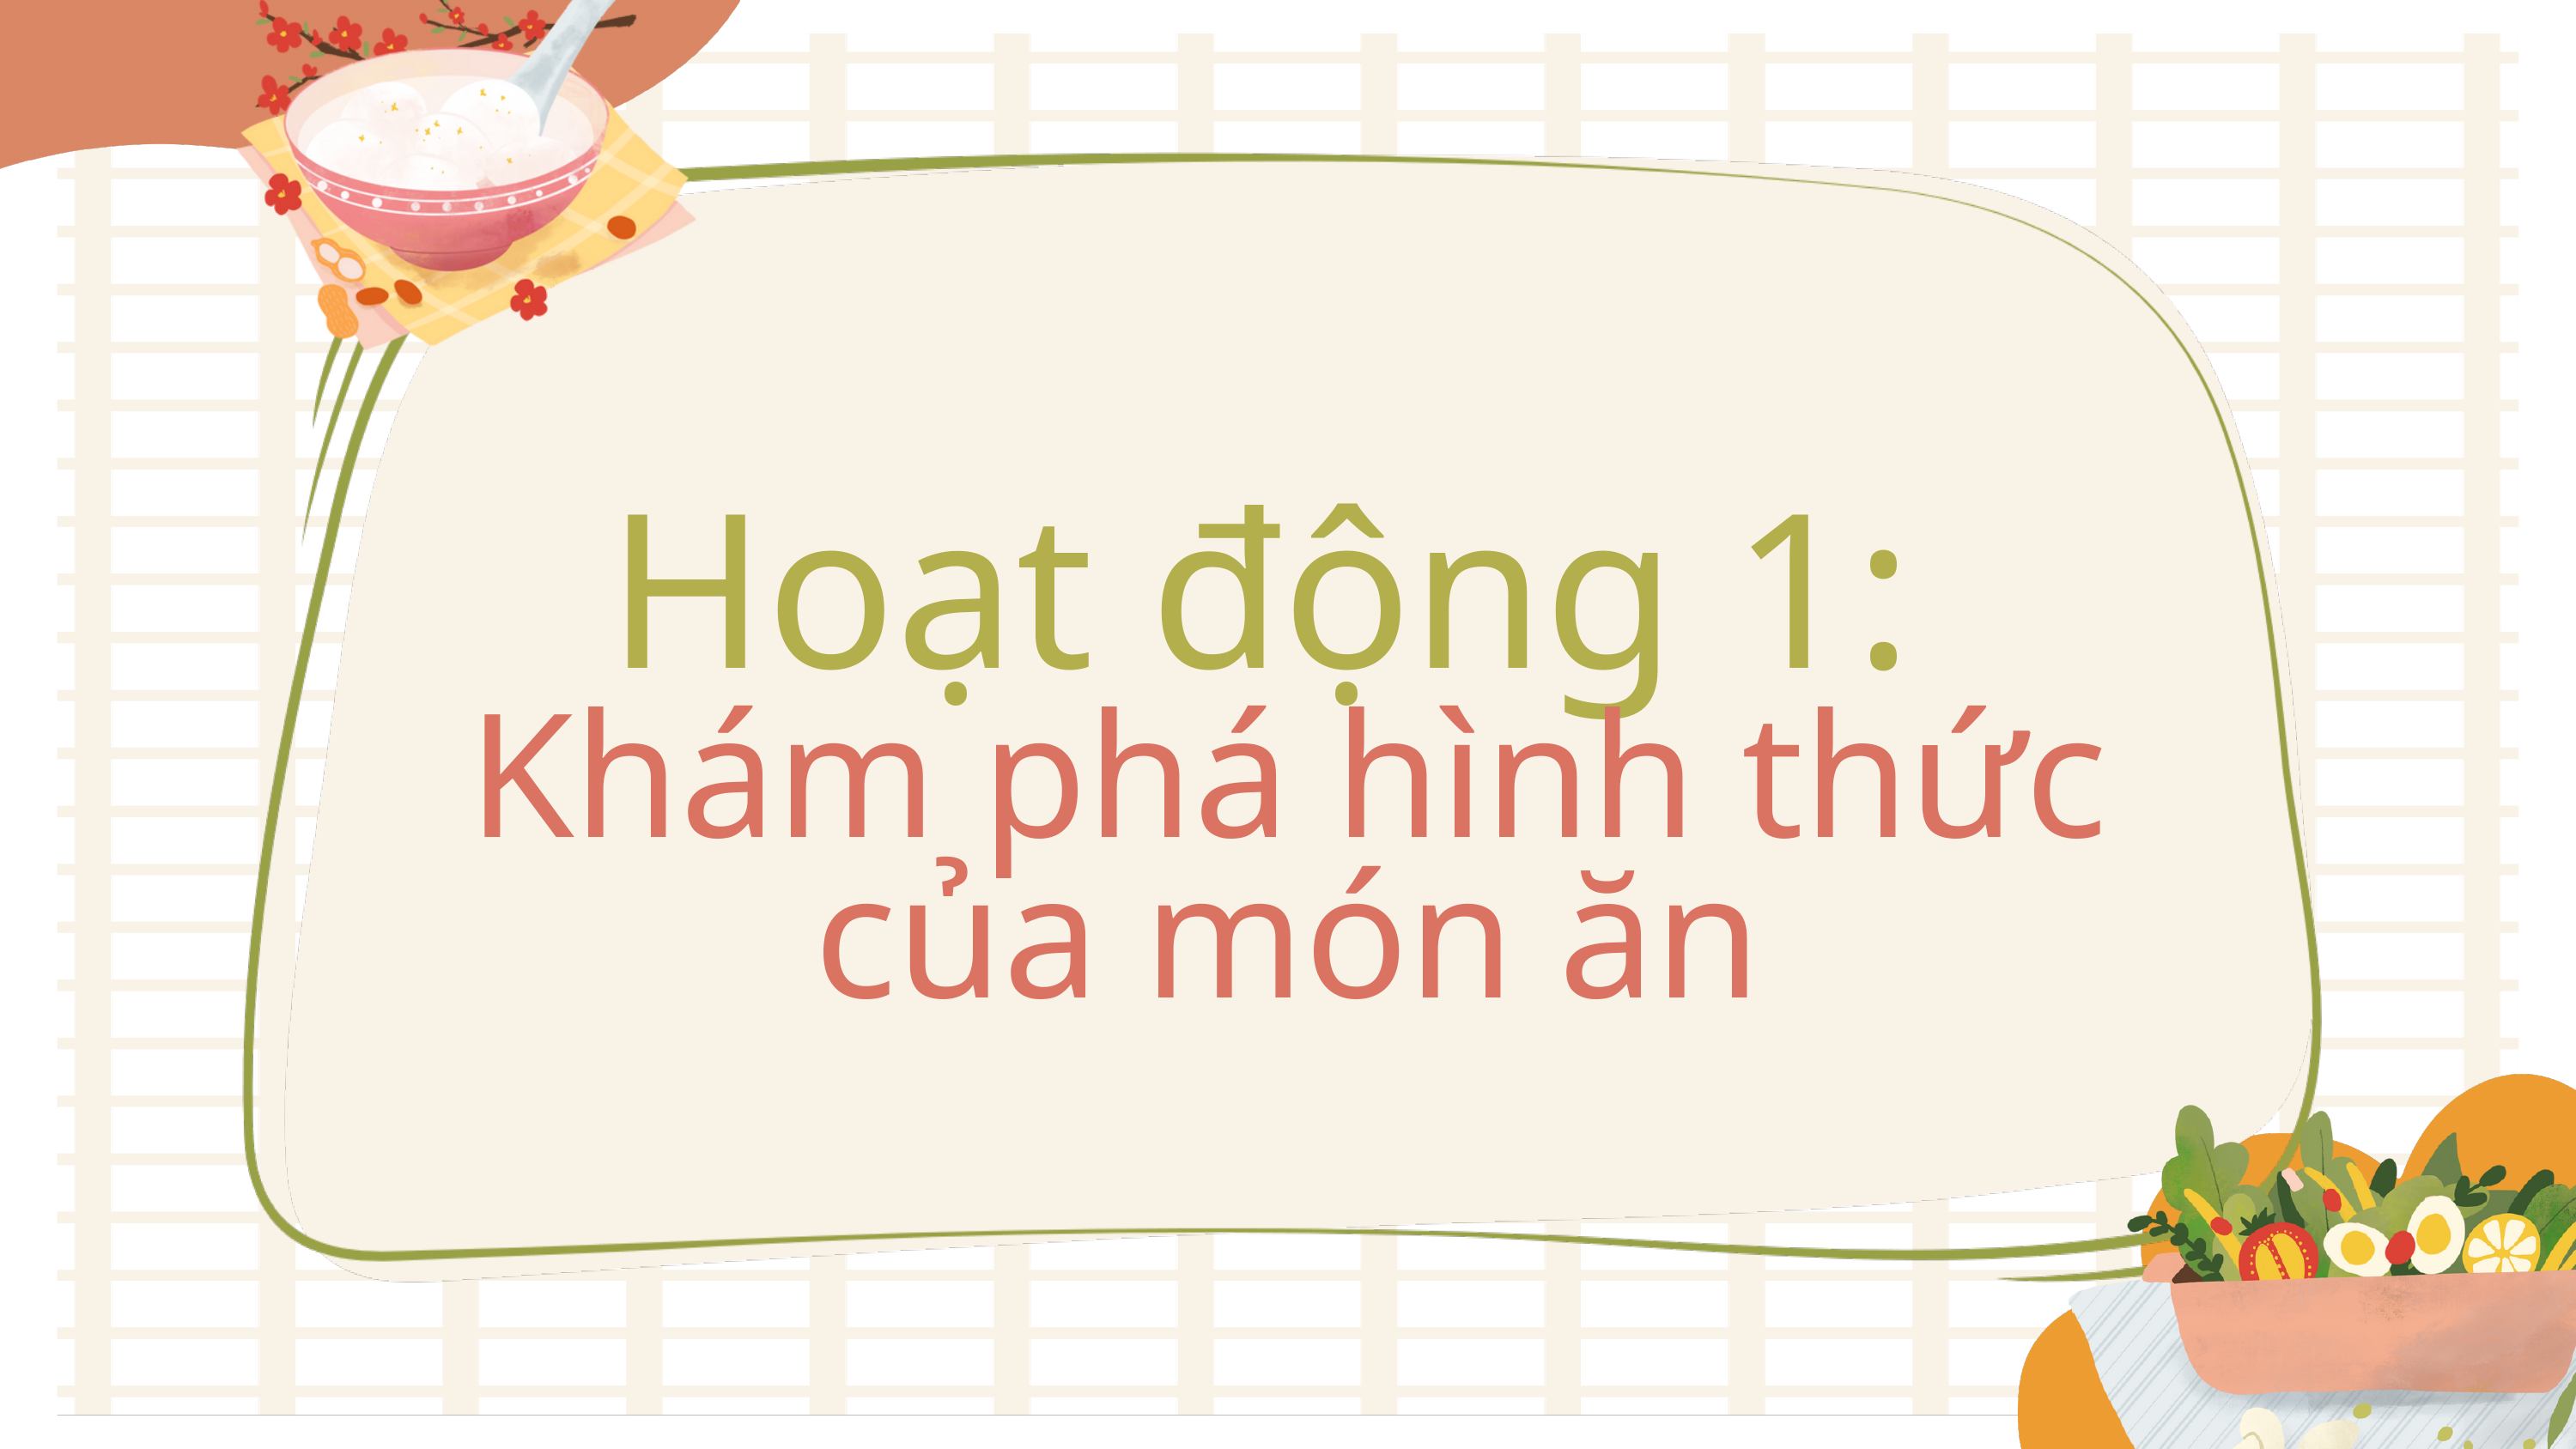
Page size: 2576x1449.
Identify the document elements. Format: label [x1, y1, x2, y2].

text_box [57, 253, 2017, 1416]
text_box [0, 0, 236, 253]
text_box [235, 144, 2351, 1300]
text_box [2068, 1105, 2576, 1449]
text_box [696, 0, 771, 143]
text_box [771, 33, 2519, 1065]
text_box [2354, 1065, 2576, 1105]
text_box [2017, 1308, 2068, 1449]
text_box [236, 0, 696, 143]
